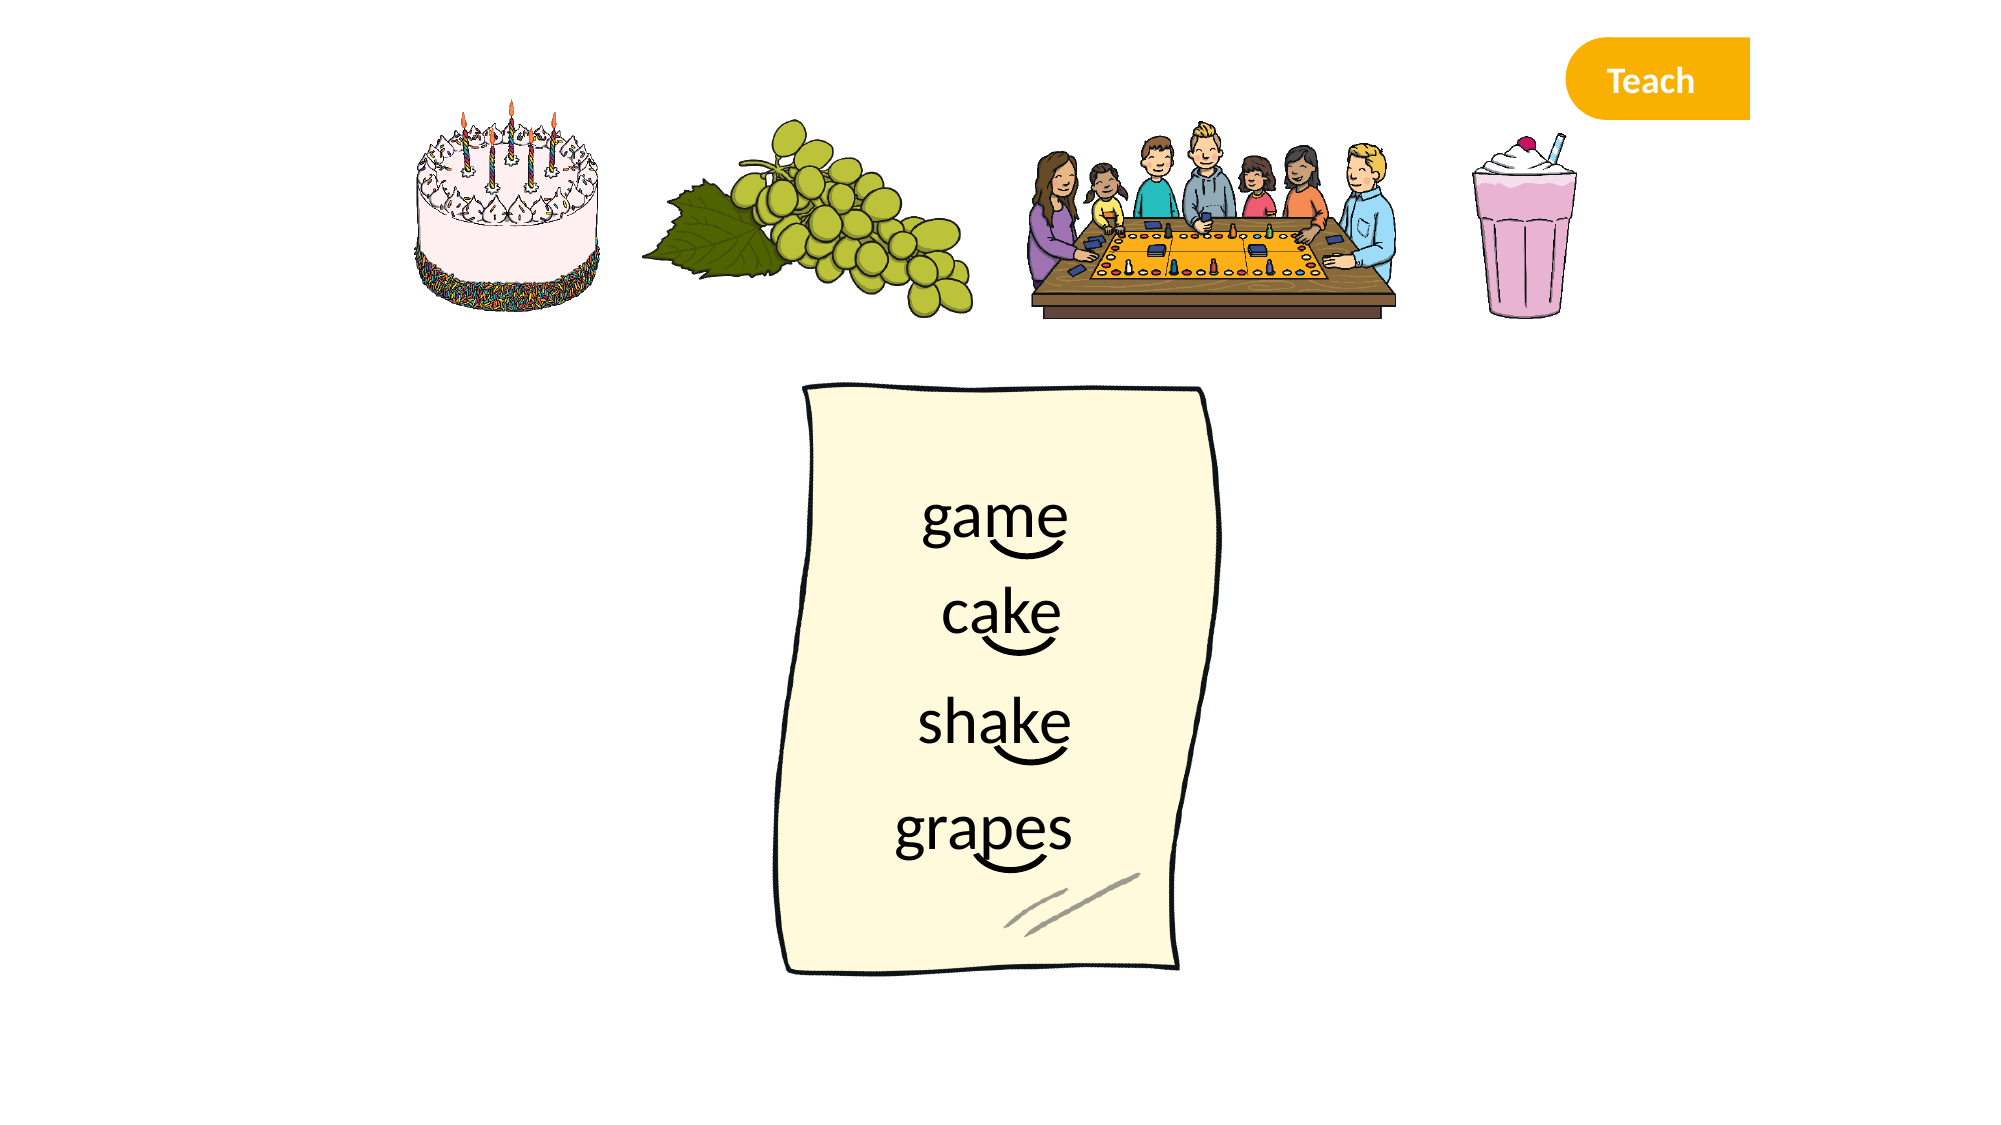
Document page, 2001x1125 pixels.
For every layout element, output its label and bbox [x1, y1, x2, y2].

picture [1472, 133, 1577, 319]
text_box [1565, 37, 1750, 120]
text_box [841, 669, 1149, 766]
picture [610, 119, 1396, 1125]
text_box [848, 559, 1157, 656]
text_box [846, 463, 1154, 560]
text_box [834, 775, 1142, 874]
picture [414, 99, 600, 313]
